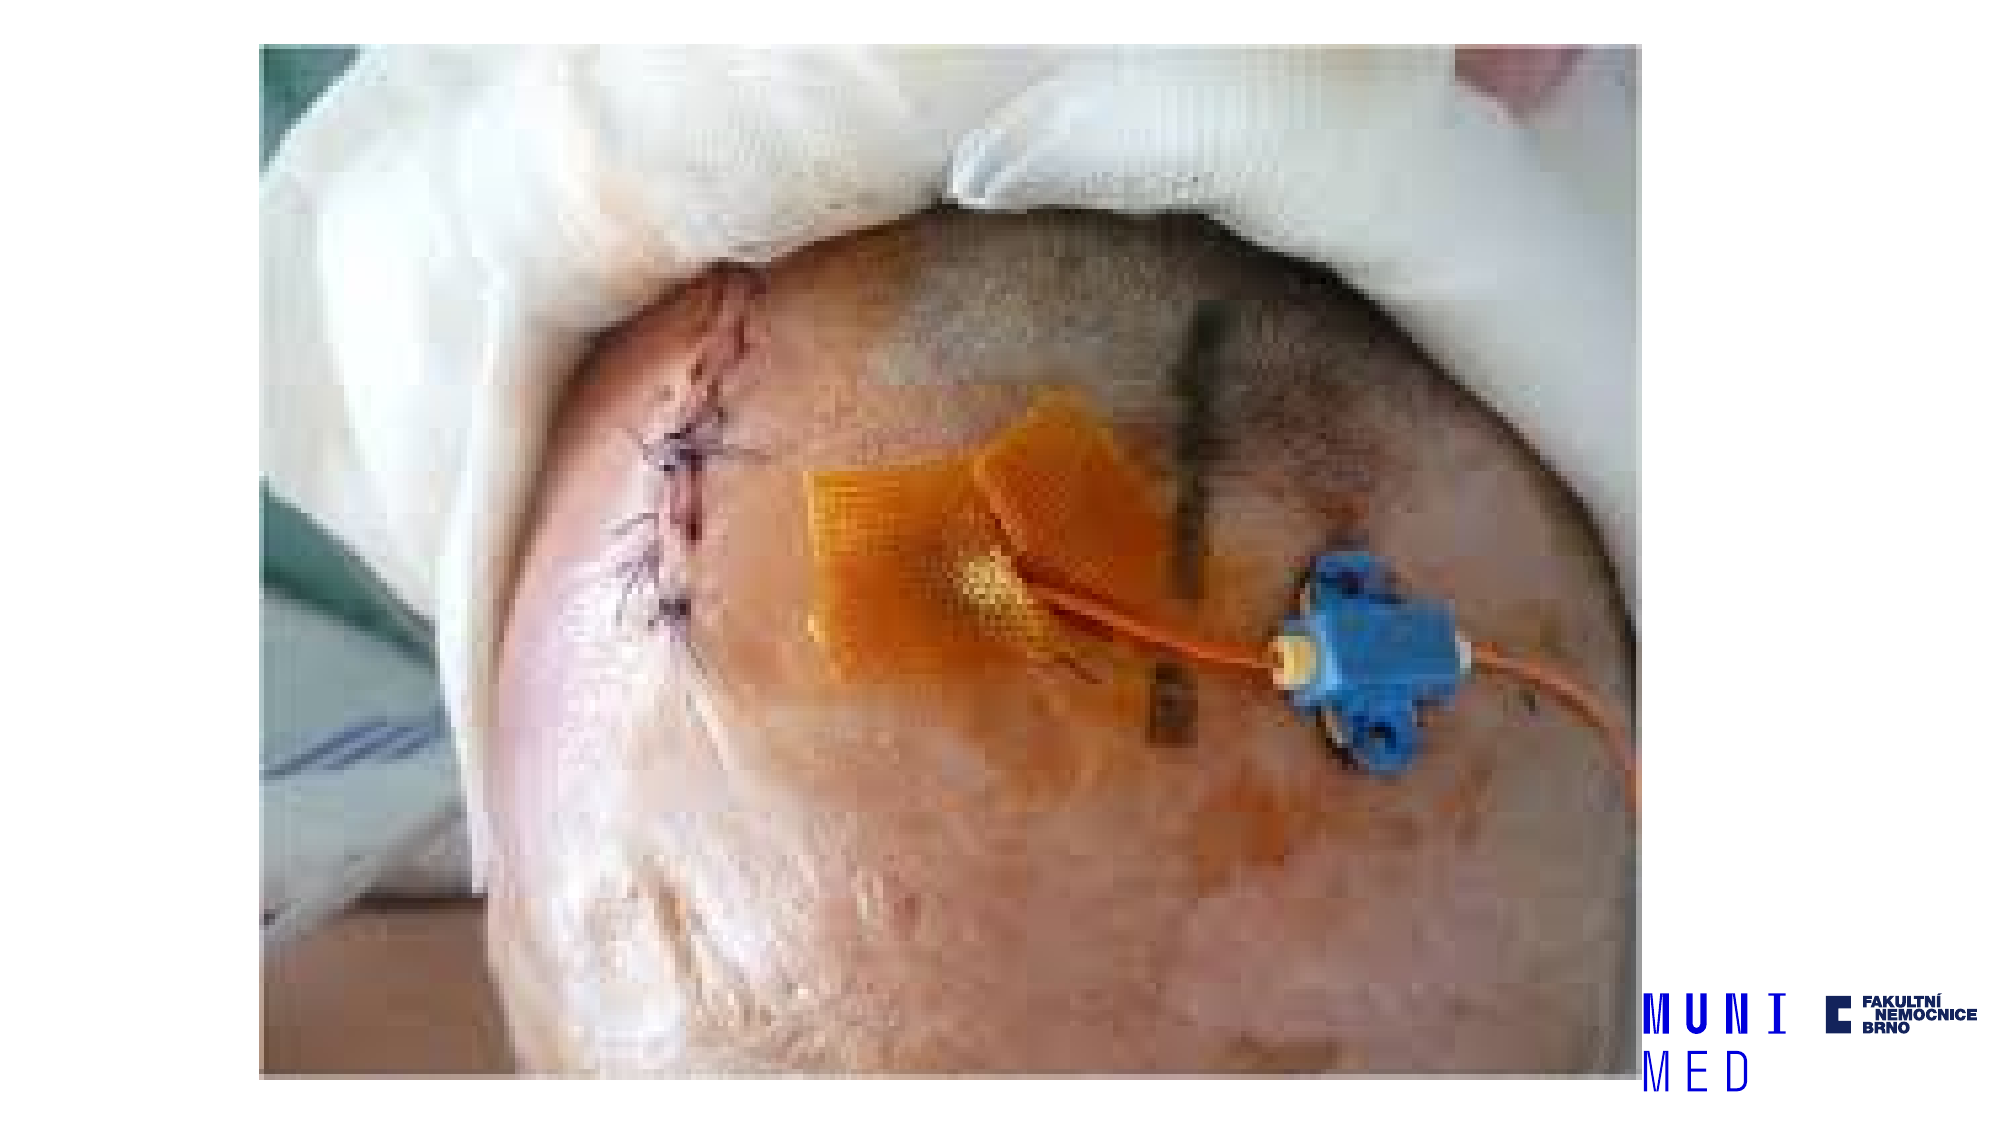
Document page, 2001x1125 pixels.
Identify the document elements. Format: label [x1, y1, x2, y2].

picture [259, 44, 1642, 1081]
